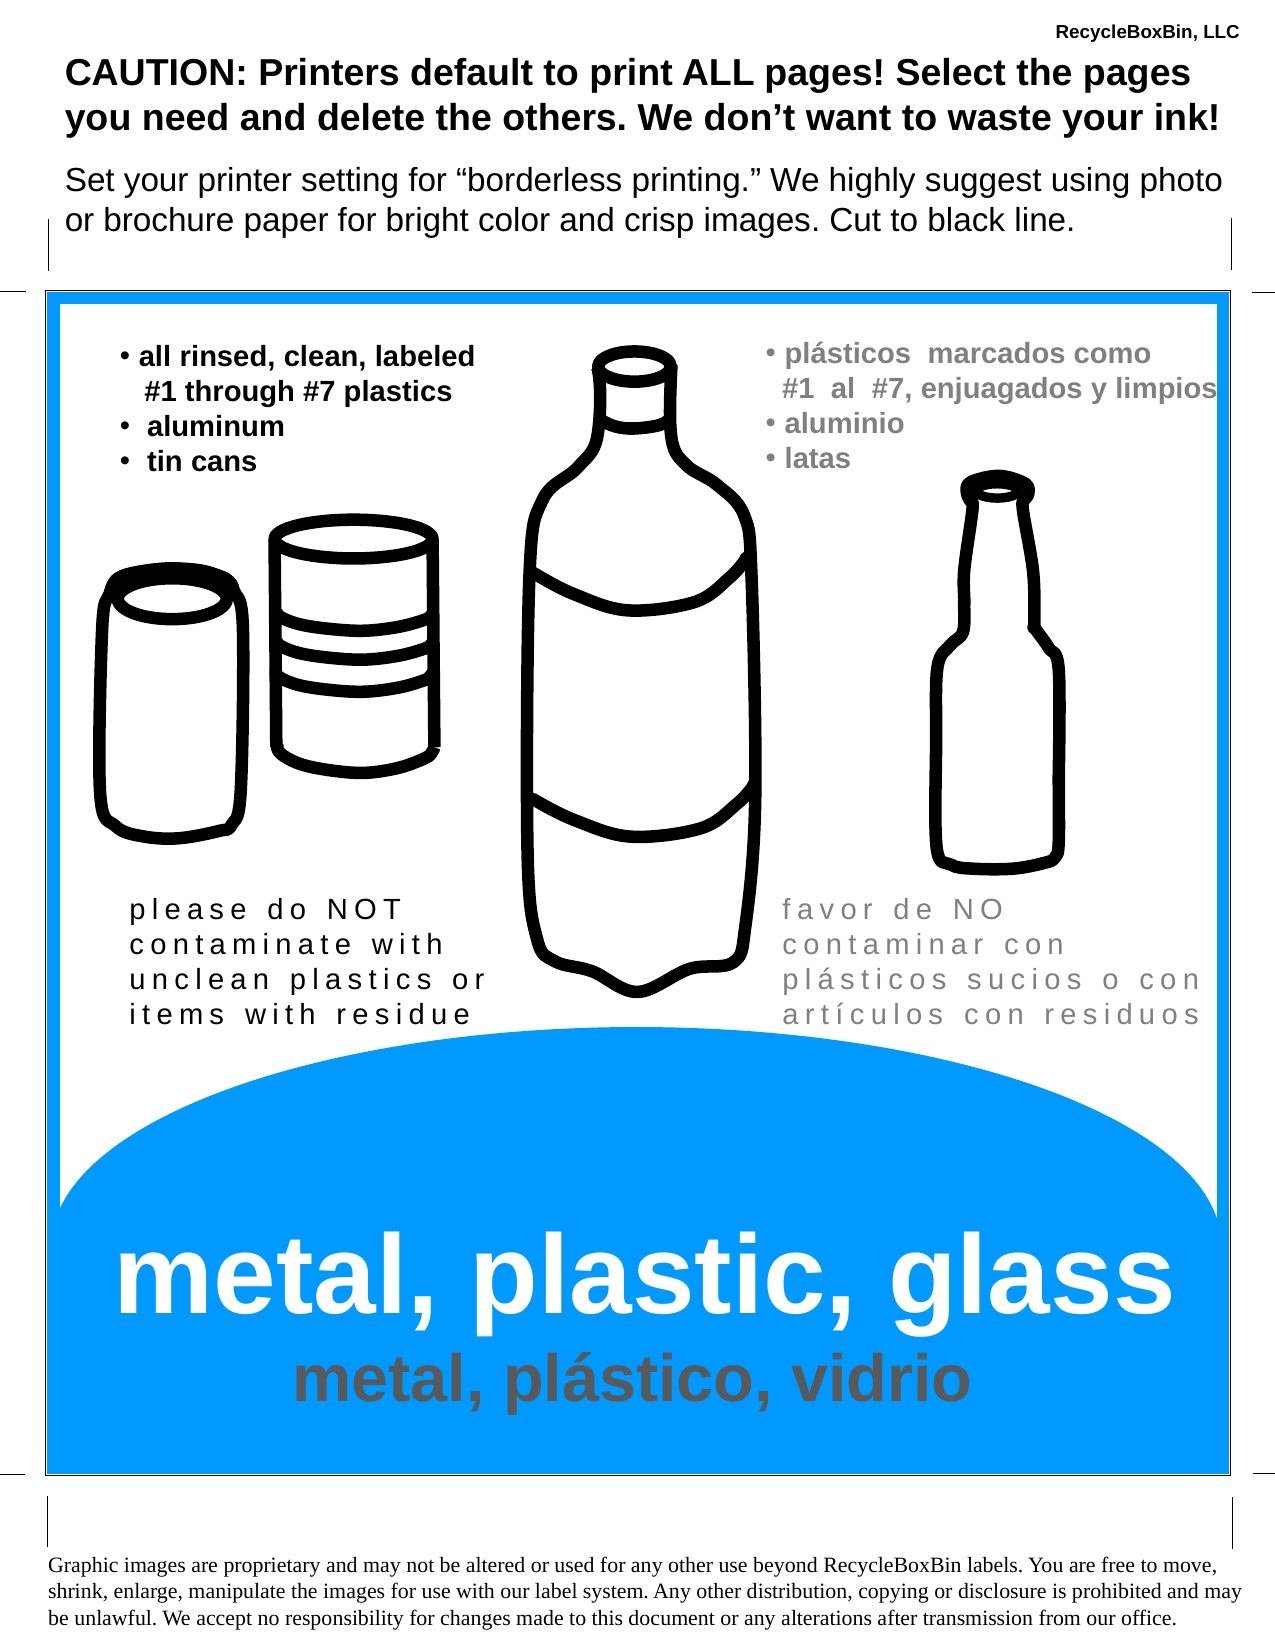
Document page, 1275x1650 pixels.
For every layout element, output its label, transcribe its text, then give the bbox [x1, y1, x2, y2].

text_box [526, 351, 757, 993]
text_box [274, 519, 435, 774]
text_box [97, 568, 245, 840]
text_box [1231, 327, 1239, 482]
text_box CAUTION: Printers default to print ALL pages! Select the pages you need and delete the others. We don’t want to waste your ink! Set your printer setting for “borderless printing.” We highly suggest using photo or brochure paper for bright color and crisp images. Cut to black line. [50, 40, 1241, 246]
text_box [45, 290, 1231, 1476]
text_box Graphic images are proprietary and may not be altered or used for any other use beyond RecycleBoxBin labels. You are free to move, shrink, enlarge, manipulate the images for use with our label system. Any other distribution, copying or disclosure is prohibited and may be unlawful. We accept no responsibility for changes made to this document or any alterations after transmission from our office. [33, 1543, 1260, 1637]
text_box favor de NO contaminar con plásticos sucios o con artículos con residuos [1231, 882, 1239, 1073]
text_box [933, 475, 1061, 870]
title RecycleBoxBin, LLC [1022, 1, 1274, 61]
